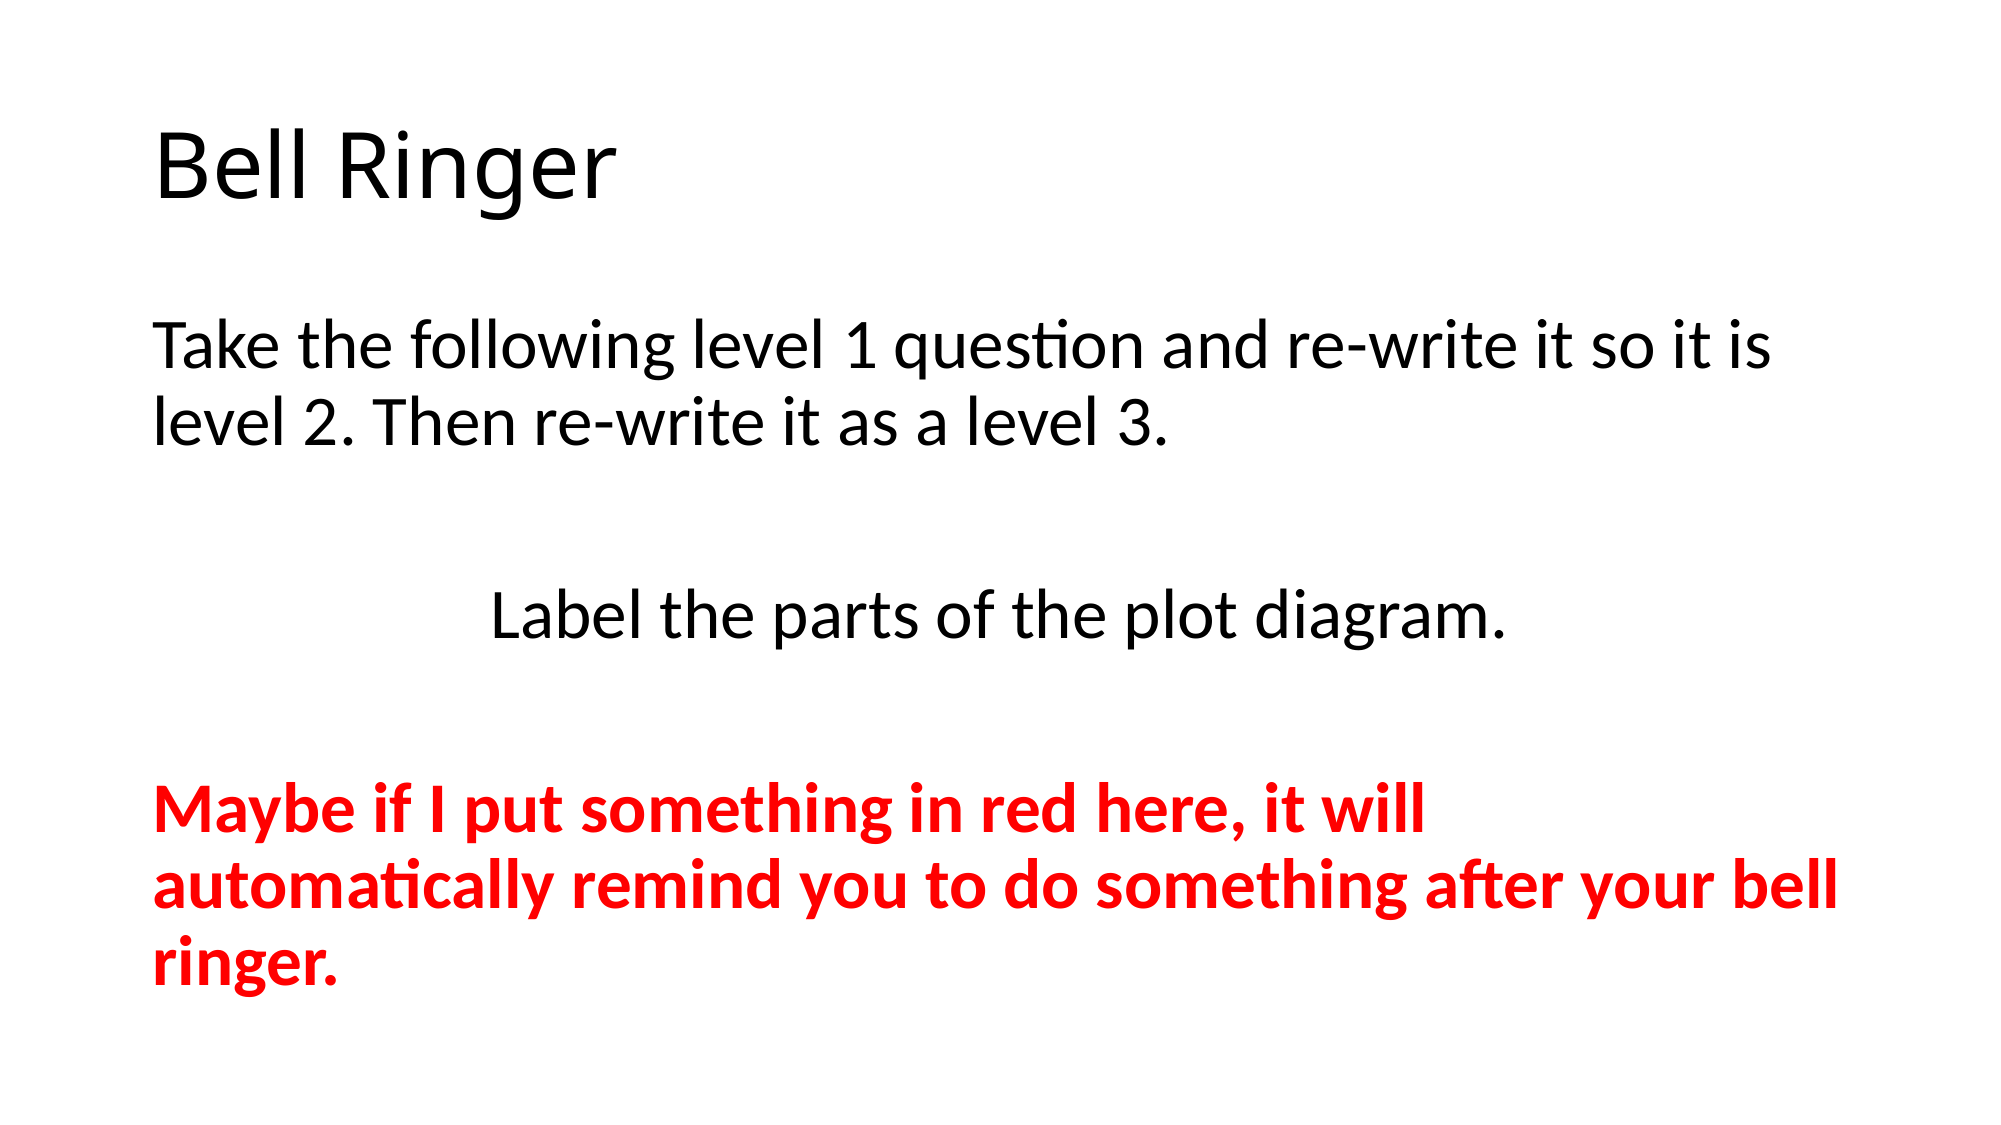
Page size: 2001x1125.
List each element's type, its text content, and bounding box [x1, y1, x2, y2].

list Take the following level 1 question and re-write it so it is level 2. Then re-write it as a level 3. Label the parts of the plot diagram. Maybe if I put something in red here, it will automatically remind you to do something after your bell ringer. [137, 299, 1863, 1014]
title Bell Ringer [137, 59, 1863, 278]
